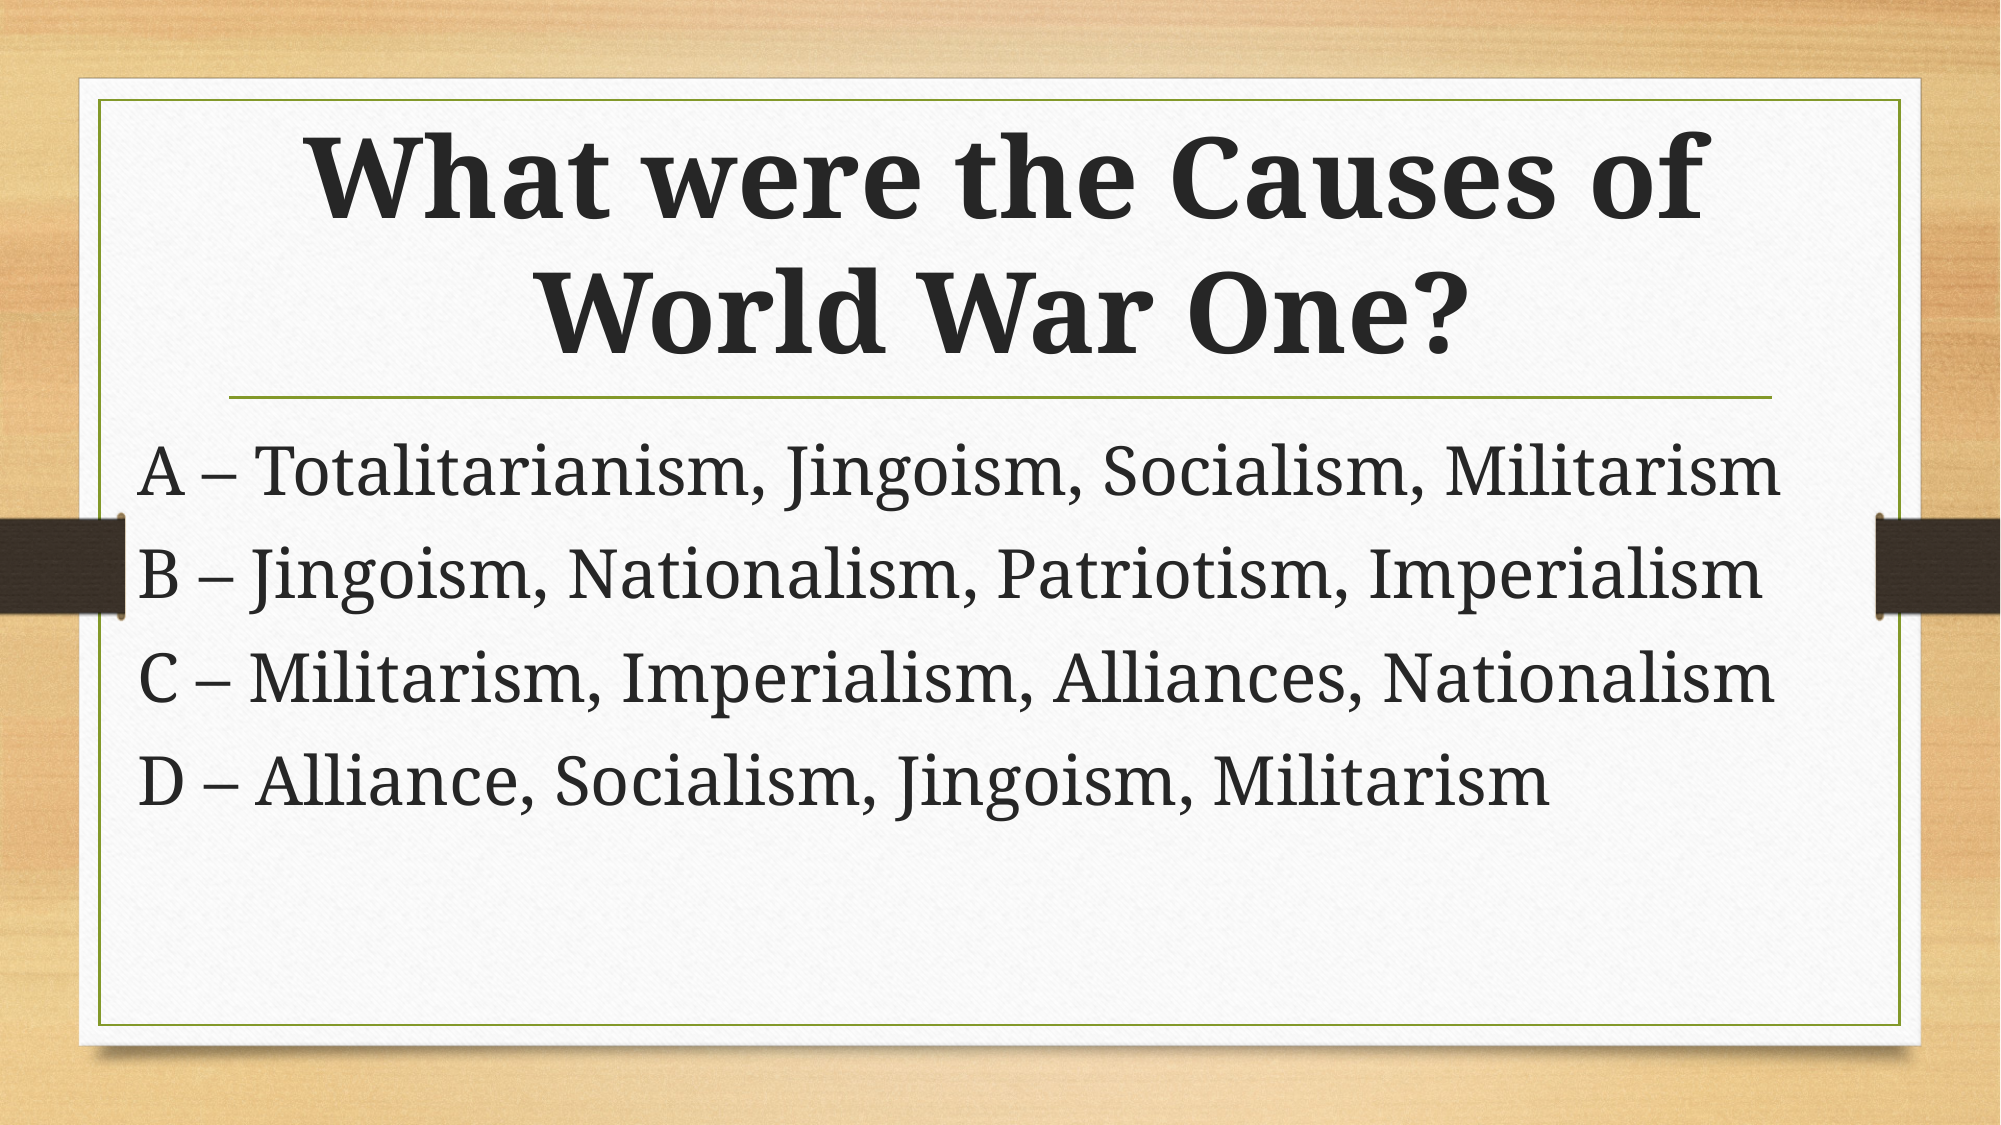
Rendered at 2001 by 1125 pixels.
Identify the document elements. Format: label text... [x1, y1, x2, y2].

picture [0, 0, 2001, 1125]
title What were the Causes of World War One? [110, 112, 1898, 370]
list A – Totalitarianism, Jingoism, Socialism, Militarism B – Jingoism, Nationalism, Patriotism, Imperialism C – Militarism, Imperialism, Alliances, Nationalism D – Alliance, Socialism, Jingoism, Militarism [122, 419, 1880, 1028]
